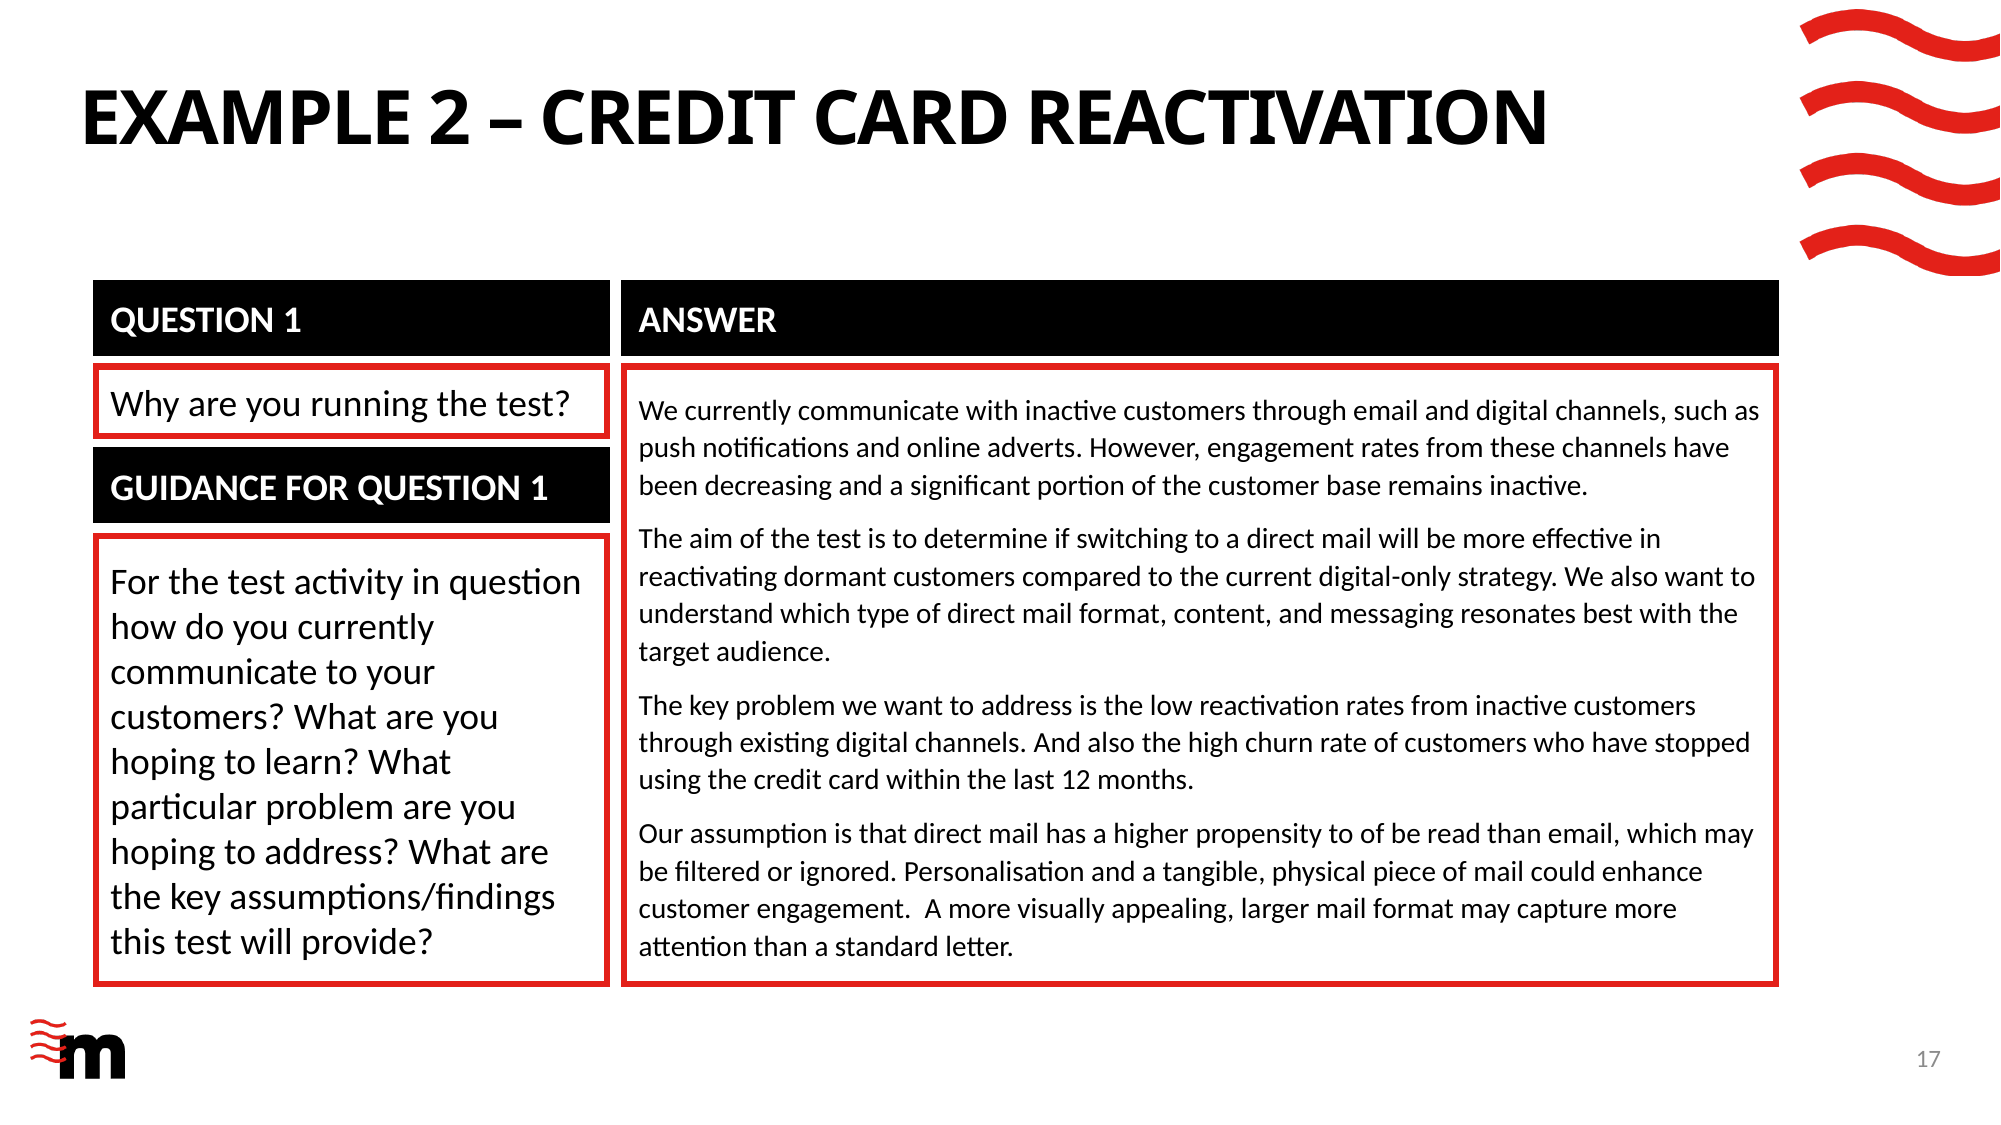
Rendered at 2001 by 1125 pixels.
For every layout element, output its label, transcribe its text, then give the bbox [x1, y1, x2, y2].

text_box ANSWER [623, 282, 1777, 354]
text_box QUESTION 1 [95, 282, 608, 354]
text_box Why are you running the test? [95, 365, 608, 437]
text_box GUIDANCE FOR QUESTION 1 [95, 449, 608, 521]
text_box For the test activity in question how do you currently communicate to your customers? What are you hoping to learn? What particular problem are you hoping to address? What are the key assumptions/findings this test will provide? [95, 535, 608, 985]
title Example 2 – credit card reactivation [79, 67, 1732, 146]
slide_number 17 [1894, 1027, 1957, 1087]
text_box We currently communicate with inactive customers through email and digital channels, such as push notifications and online adverts. However, engagement rates from these channels have been decreasing and a significant portion of the customer base remains inactive. The aim of the test is to determine if switching to a direct mail will be more effective in reactivating dormant customers compared to the current digital-only strategy. We also want to understand which type of direct mail format, content, and messaging resonates best with the target audience. The key problem we want to address is the low reactivation rates from inactive customers through existing digital channels. And also the high churn rate of customers who have stopped using the credit card within the last 12 months. Our assumption is that direct mail has a higher propensity to of be read than email, which may be filtered or ignored. Personalisation and a tangible, physical piece of mail could enhance customer engagement. A more visually appealing, larger mail format may capture more attention than a standard letter. [623, 365, 1777, 985]
picture [27, 1016, 128, 1082]
